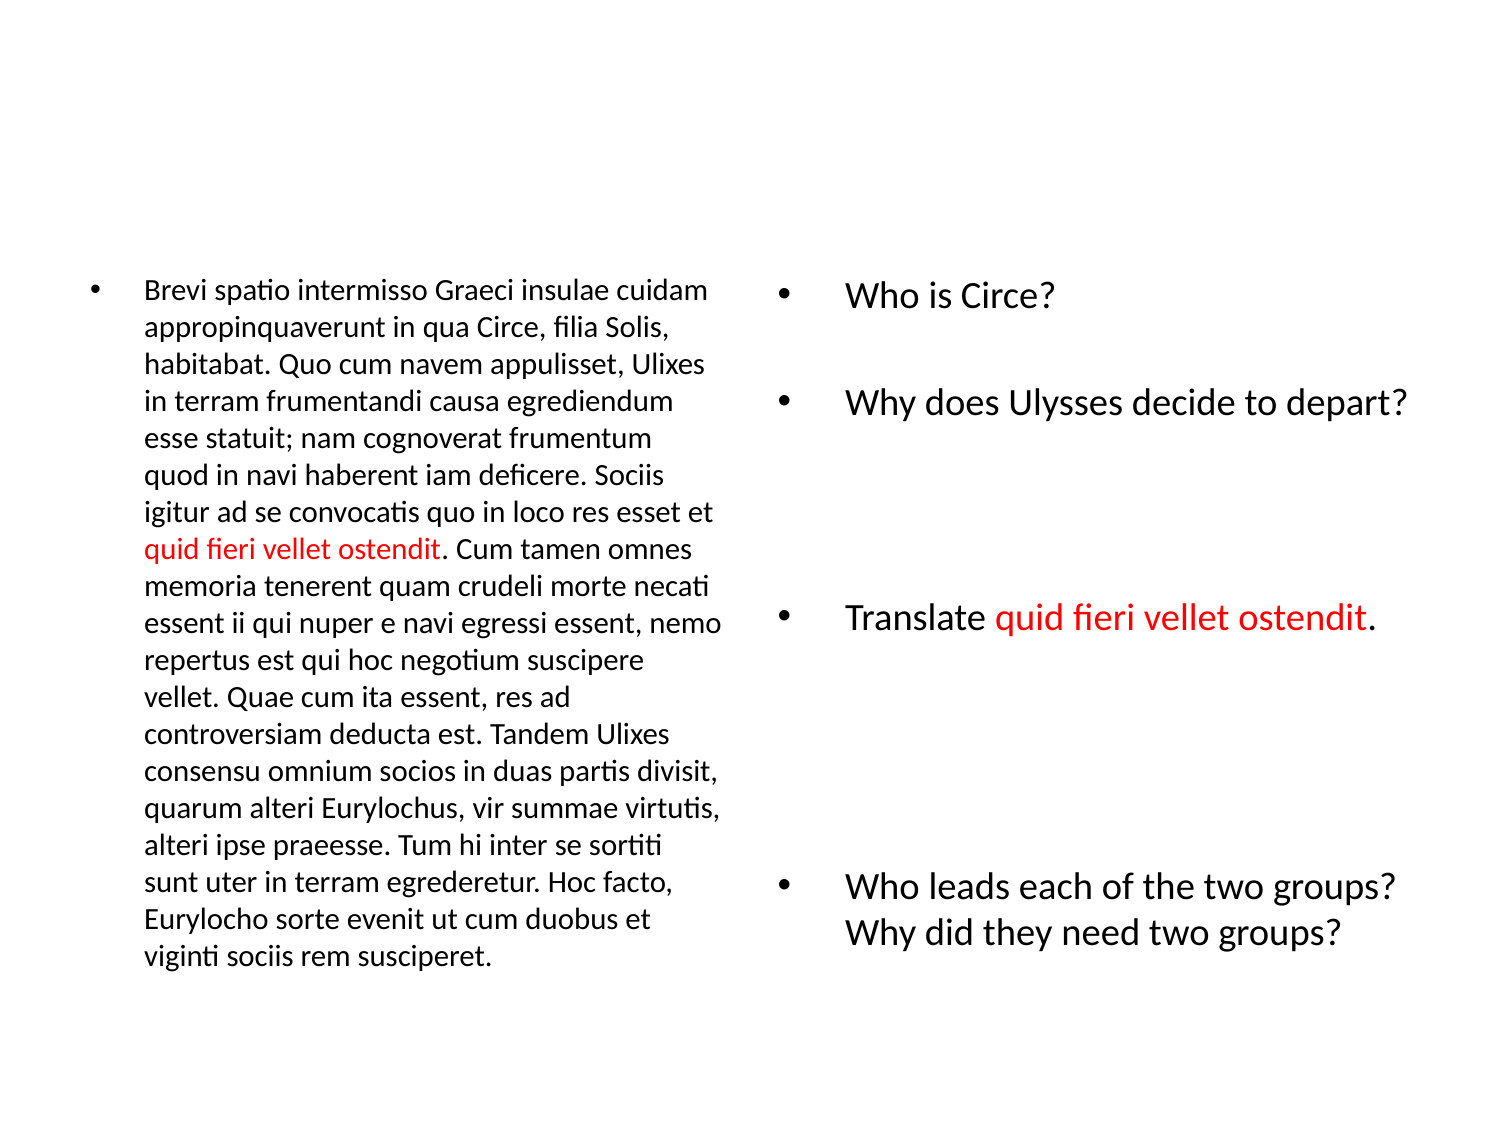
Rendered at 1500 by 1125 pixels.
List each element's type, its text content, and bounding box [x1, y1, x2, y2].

list Who is Circe? Why does Ulysses decide to depart? Translate quid fieri vellet ostendit. Who leads each of the two groups? Why did they need two groups? [762, 262, 1425, 1005]
list Brevi spatio intermisso Graeci insulae cuidam appropinquaverunt in qua Circe, filia Solis, habitabat. Quo cum navem appulisset, Ulixes in terram frumentandi causa egrediendum esse statuit; nam cognoverat frumentum quod in navi haberent iam deficere. Sociis igitur ad se convocatis quo in loco res esset et quid fieri vellet ostendit. Cum tamen omnes memoria tenerent quam crudeli morte necati essent ii qui nuper e navi egressi essent, nemo repertus est qui hoc negotium suscipere vellet. Quae cum ita essent, res ad controversiam deducta est. Tandem Ulixes consensu omnium socios in duas partis divisit, quarum alteri Eurylochus, vir summae virtutis, alteri ipse praeesse. Tum hi inter se sortiti sunt uter in terram egrederetur. Hoc facto, Eurylocho sorte evenit ut cum duobus et viginti sociis rem susciperet. [75, 262, 738, 1005]
